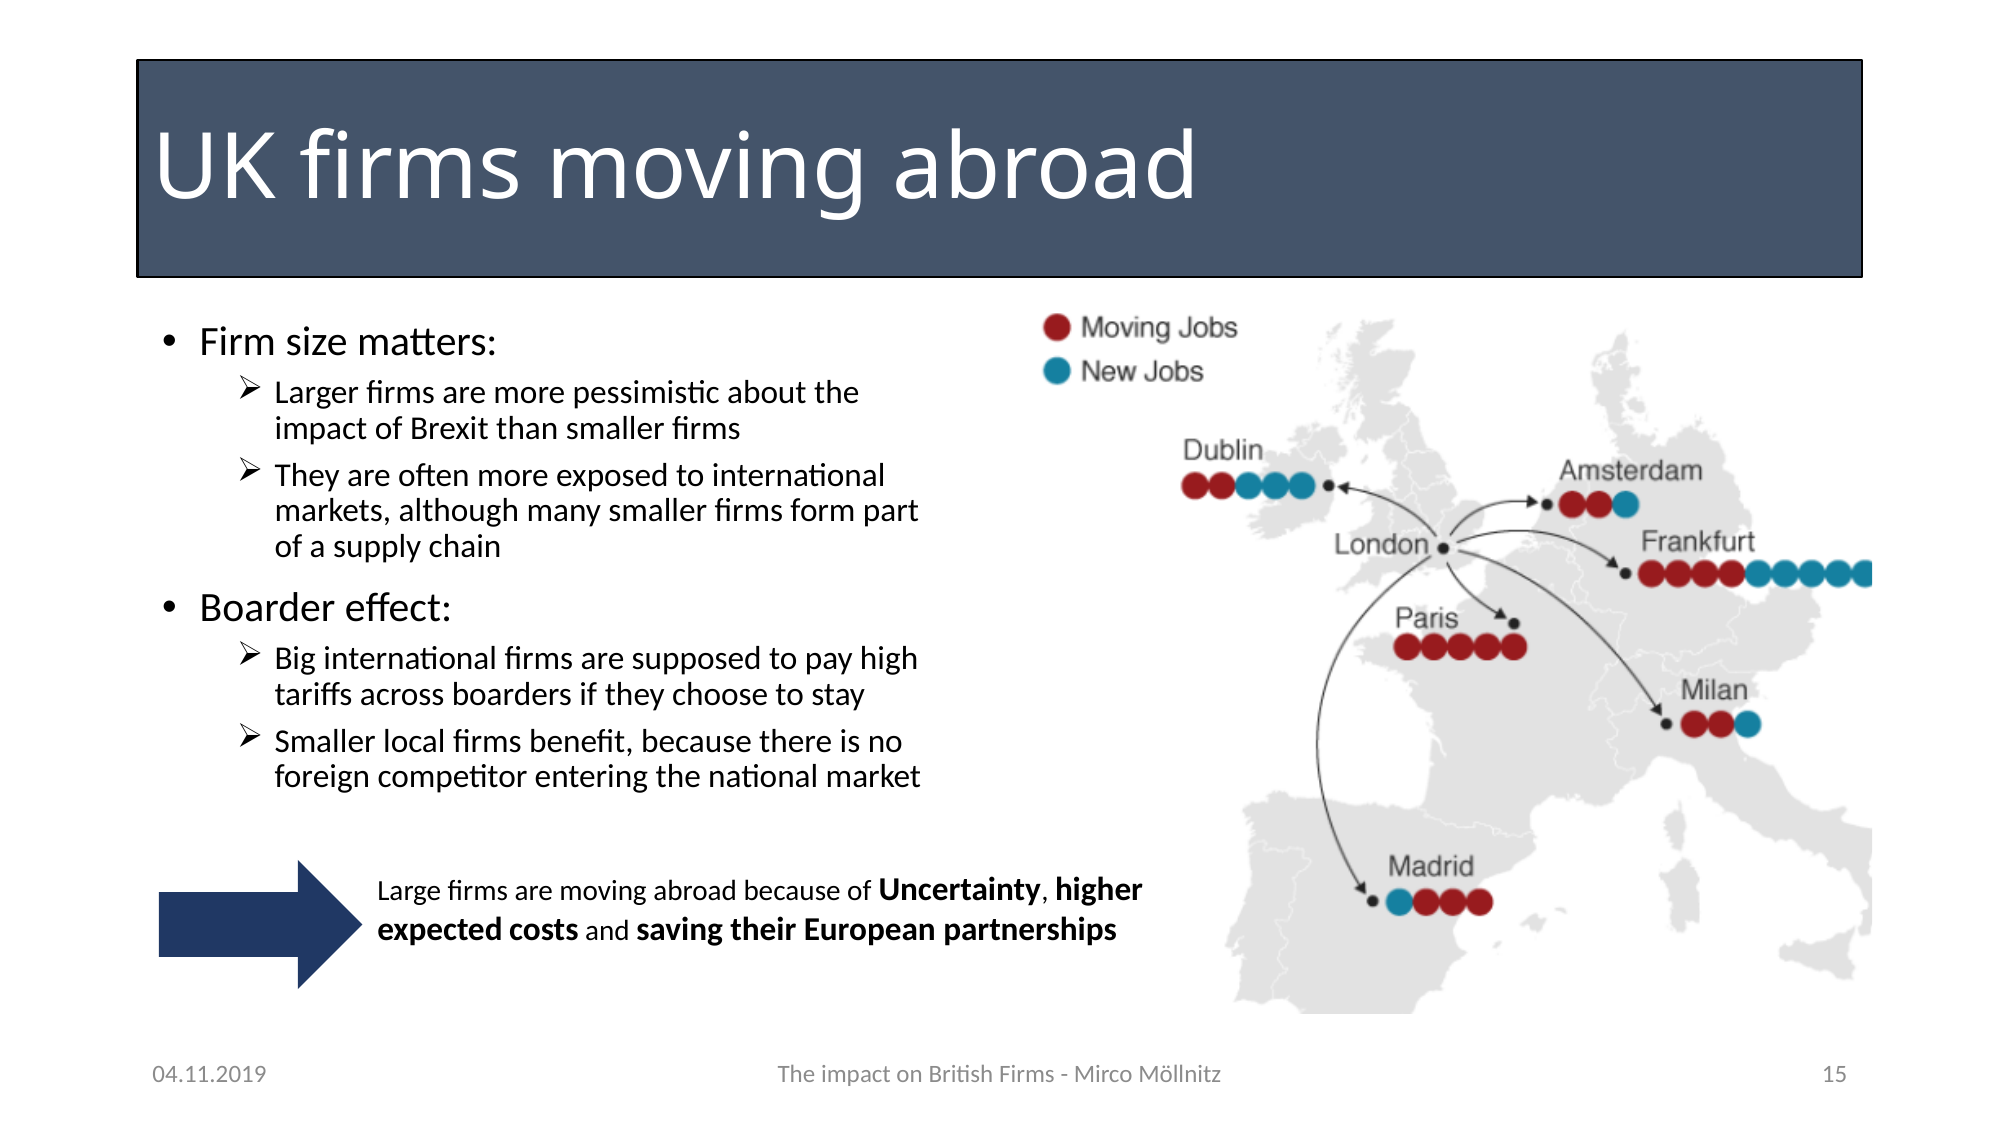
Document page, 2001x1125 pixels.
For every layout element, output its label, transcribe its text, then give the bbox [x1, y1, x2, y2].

slide_number 15 [1412, 1042, 1863, 1103]
text_box [158, 858, 362, 991]
footer The impact on British Firms - Mirco Möllnitz [662, 1042, 1338, 1103]
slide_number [137, 1042, 588, 1103]
title UK firms moving abroad [136, 59, 1863, 278]
picture [1039, 312, 1873, 1014]
list Firm size matters: Larger firms are more pessimistic about the impact of Brexit than smaller firms They are often more exposed to international markets, although many smaller firms form part of a supply chain Boarder effect: Big international firms are supposed to pay high tariffs across boarders if they choose to stay Smaller local firms benefit, because there is no foreign competitor entering the national market [147, 312, 970, 807]
text_box Large firms are moving abroad because of Uncertainty, higher expected costs and saving their European partnerships [362, 859, 1039, 955]
